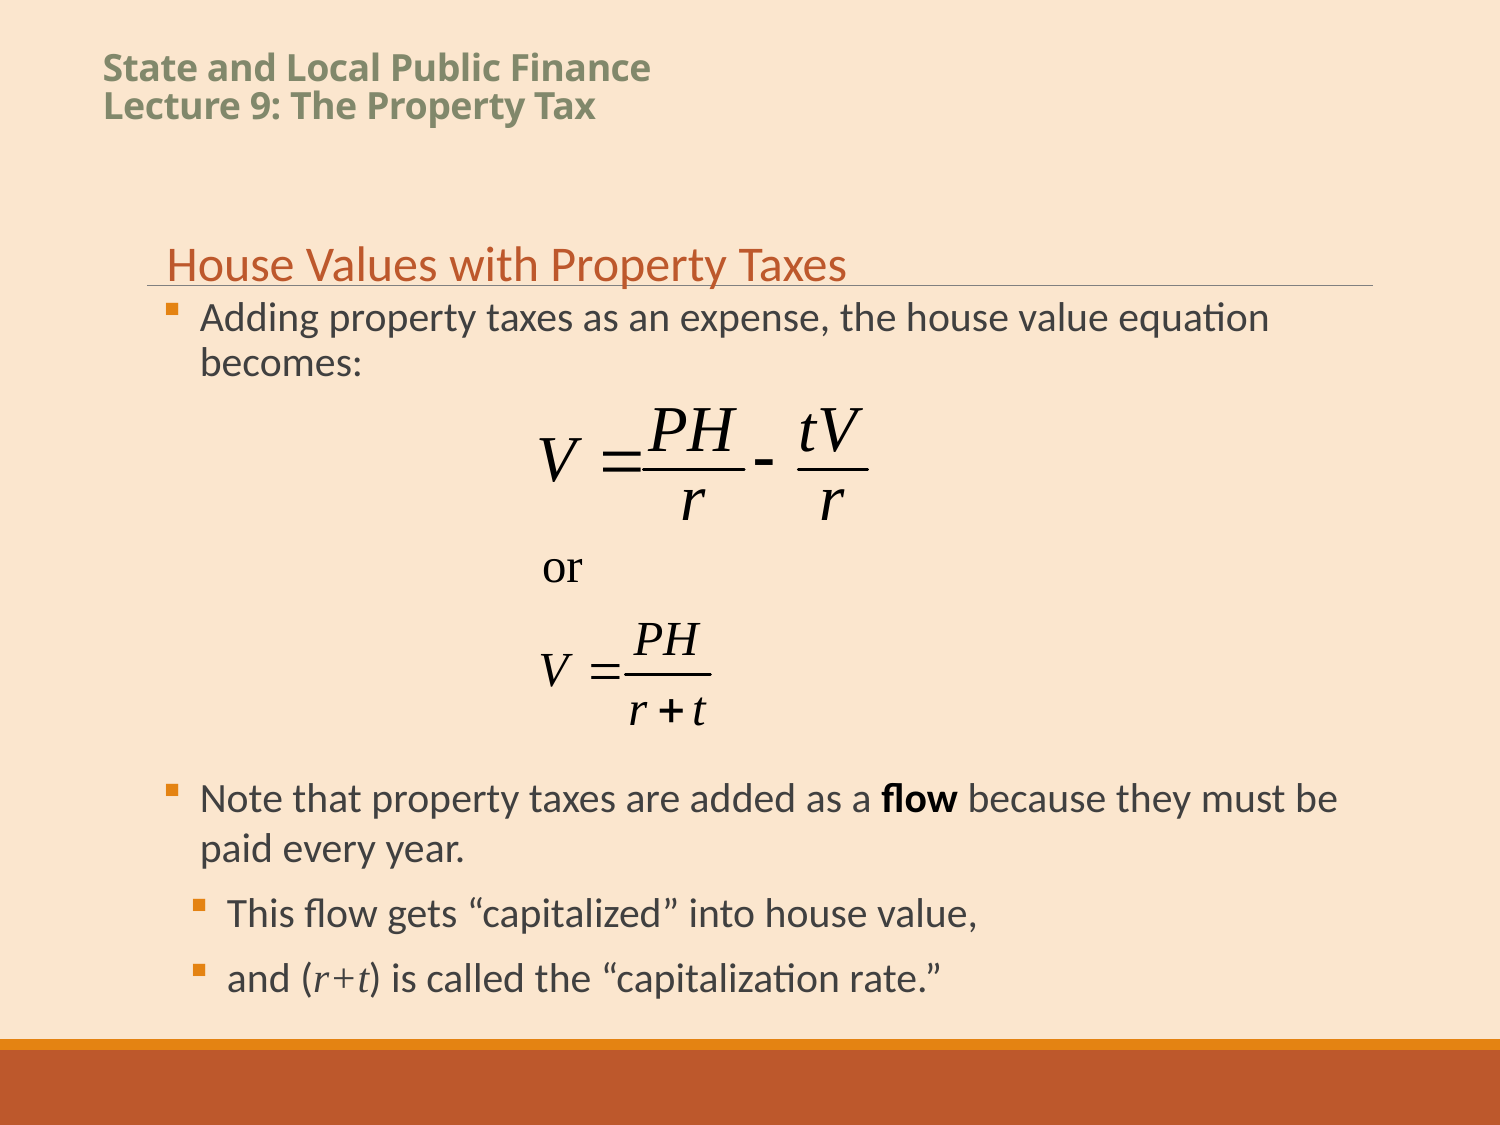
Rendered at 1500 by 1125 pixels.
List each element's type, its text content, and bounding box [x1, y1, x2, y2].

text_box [535, 397, 878, 738]
title State and Local Public Finance Lecture 9: The Property Tax [87, 37, 1325, 135]
list Adding property taxes as an expense, the house value equation becomes: Note that property taxes are added as a flow because they must be paid every year. This flow gets “capitalized” into house value, and (r+t) is called the “capitalization rate.” [162, 287, 1388, 1025]
text_box House Values with Property Taxes [151, 224, 863, 300]
